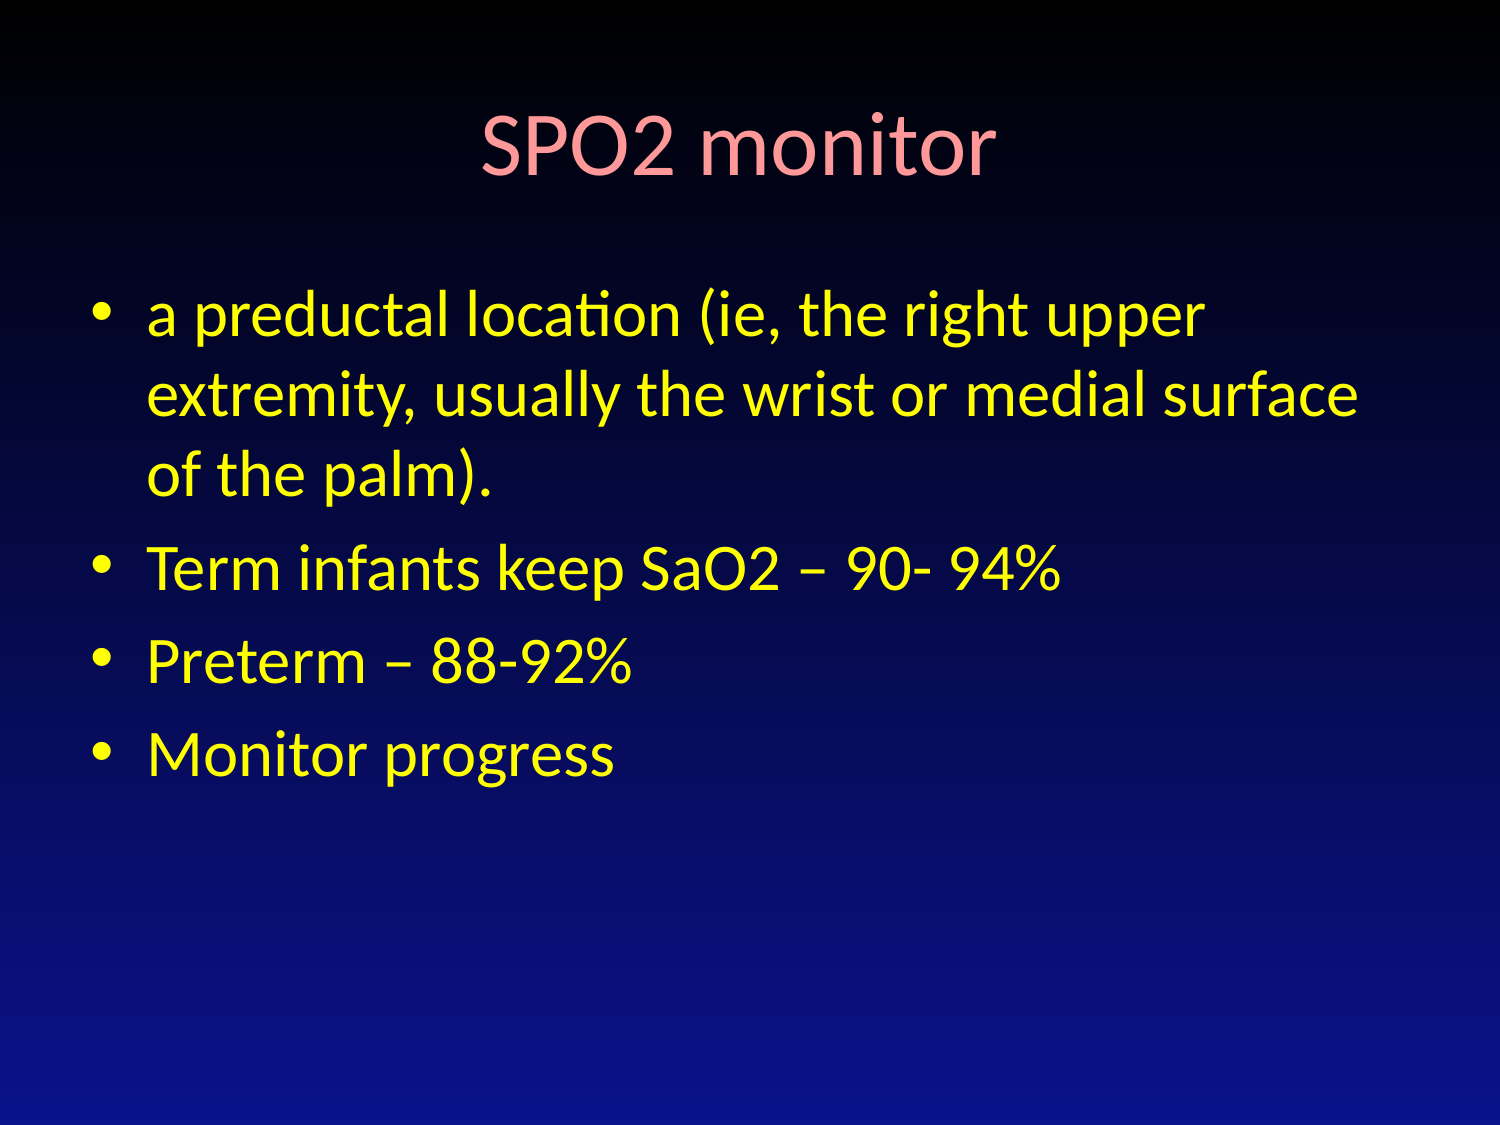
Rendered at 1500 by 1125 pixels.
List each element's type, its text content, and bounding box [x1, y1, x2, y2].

title SPO2 monitor [75, 45, 1425, 233]
list a preductal location (ie, the right upper extremity, usually the wrist or medial surface of the palm). Term infants keep SaO2 – 90- 94% Preterm – 88-92% Monitor progress [75, 262, 1425, 1005]
